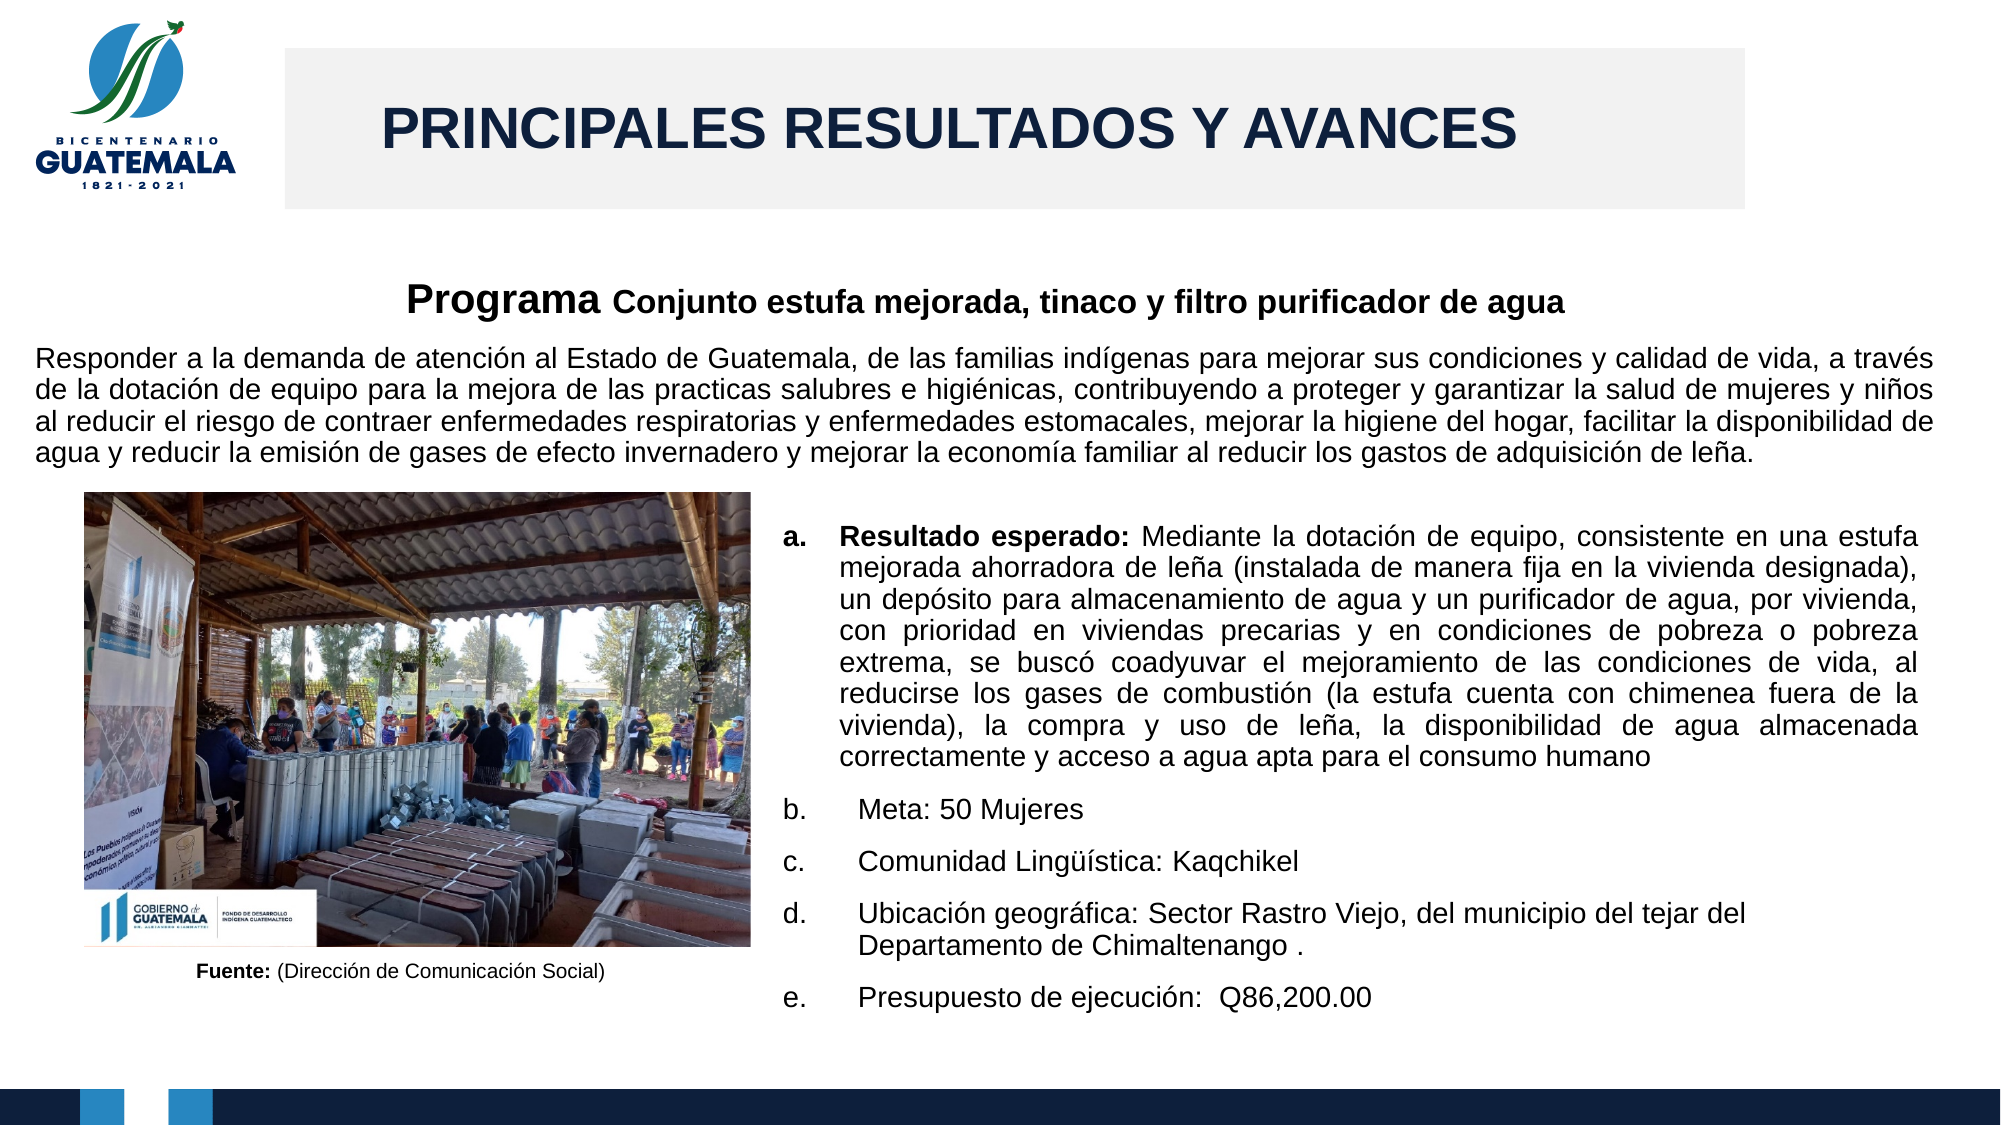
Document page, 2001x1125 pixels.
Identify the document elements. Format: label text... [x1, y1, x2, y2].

text_box Programa Conjunto estufa mejorada, tinaco y filtro purificador de agua Responder a la demanda de atención al Estado de Guatemala, de las familias indígenas para mejorar sus condiciones y calidad de vida, a través de la dotación de equipo para la mejora de las practicas salubres e higiénicas, contribuyendo a proteger y garantizar la salud de mujeres y niños al reducir el riesgo de contraer enfermedades respiratorias y enfermedades estomacales, mejorar la higiene del hogar, facilitar la disponibilidad de agua y reducir la emisión de gases de efecto invernadero y mejorar la economía familiar al reducir los gastos de adquisición de leña. Fuente: (Dirección de Comunicación Social) [20, 269, 1953, 1092]
picture [0, 0, 2001, 1125]
picture [84, 492, 751, 947]
text_box Resultado esperado: Mediante la dotación de equipo, consistente en una estufa mejorada ahorradora de leña (instalada de manera fija en la vivienda designada), un depósito para almacenamiento de agua y un purificador de agua, por vivienda, con prioridad en viviendas precarias y en condiciones de pobreza o pobreza extrema, se buscó coadyuvar el mejoramiento de las condiciones de vida, al reducirse los gases de combustión (la estufa cuenta con chimenea fuera de la vivienda), la compra y uso de leña, la disponibilidad de agua almacenada correctamente y acceso a agua apta para el consumo humano Meta: 50 Mujeres Comunidad Lingüística: Kaqchikel Ubicación geográfica: Sector Rastro Viejo, del municipio del tejar del Departamento de Chimaltenango . Presupuesto de ejecución: Q86,200.00 [768, 513, 1935, 1125]
text_box PRINCIPALES RESULTADOS Y AVANCES [298, 74, 1602, 185]
